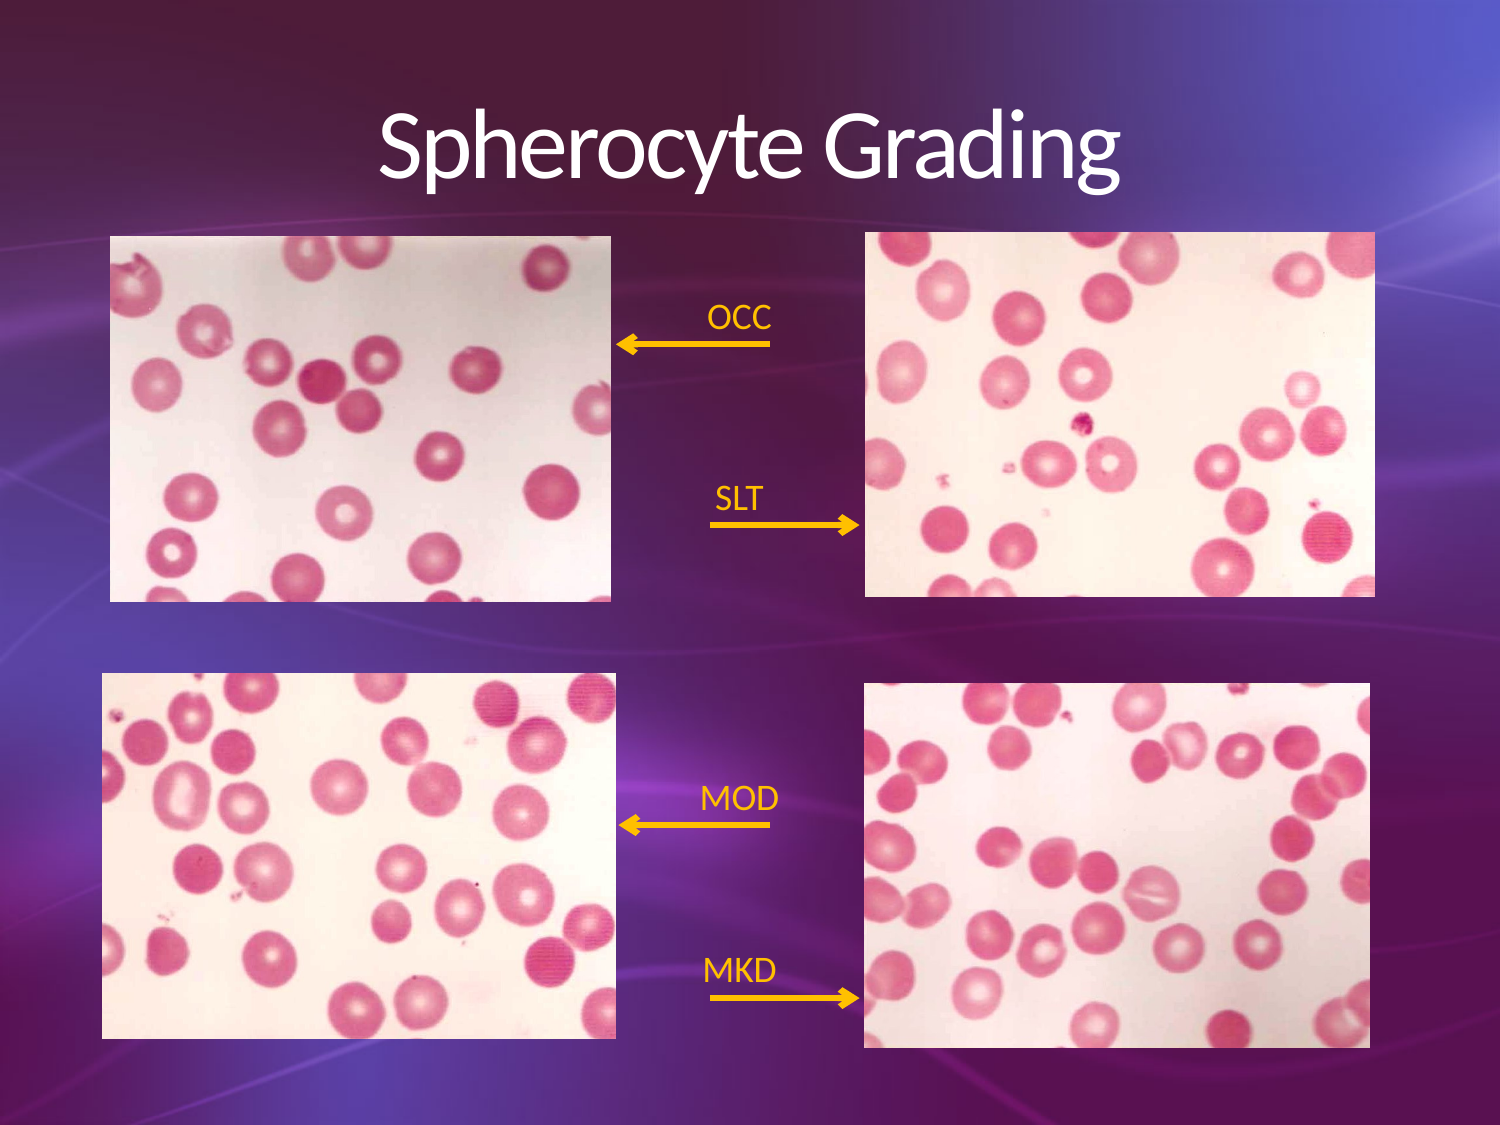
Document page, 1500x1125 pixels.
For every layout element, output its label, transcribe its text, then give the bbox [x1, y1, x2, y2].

picture [0, 0, 1500, 1125]
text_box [615, 284, 860, 999]
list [110, 236, 612, 602]
title Spherocyte Grading [75, 45, 1425, 233]
